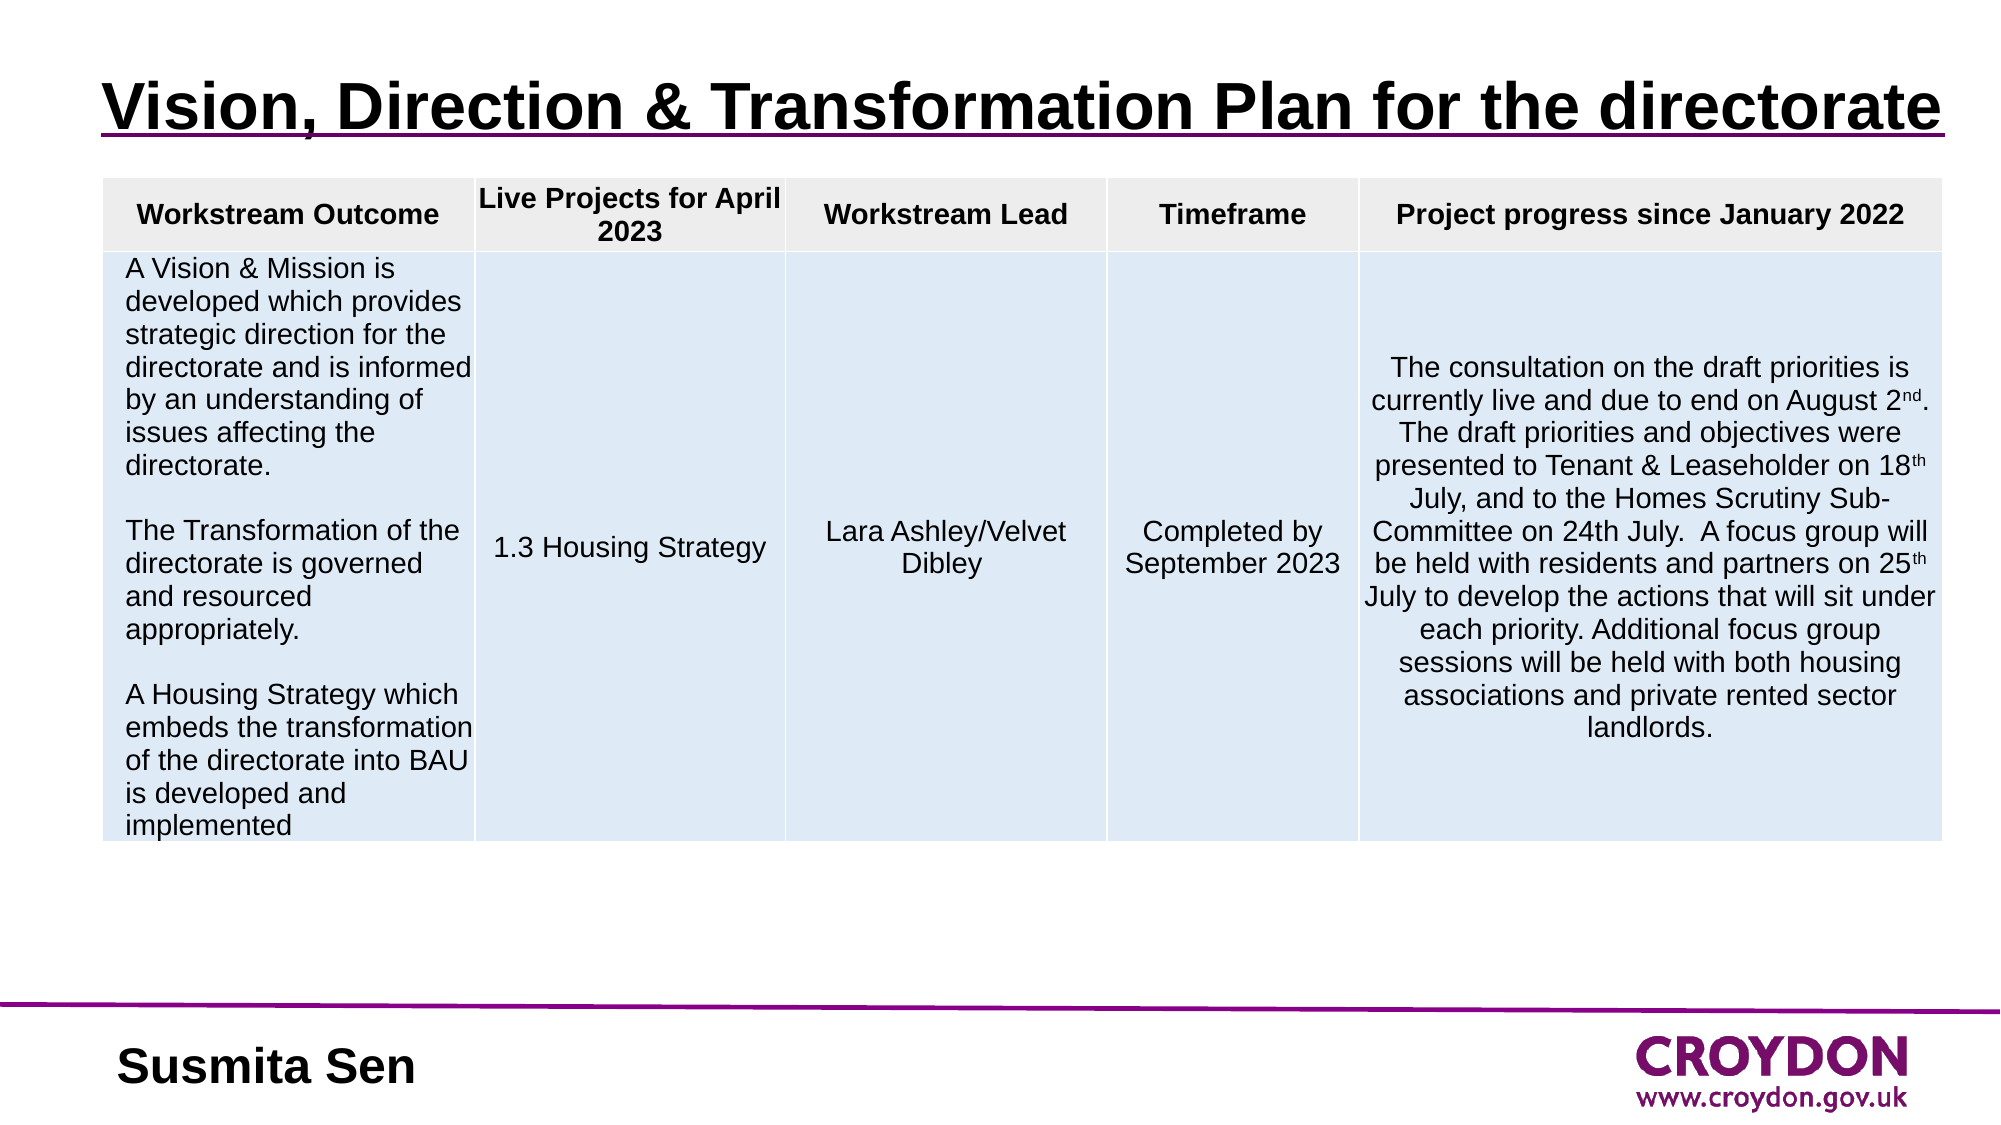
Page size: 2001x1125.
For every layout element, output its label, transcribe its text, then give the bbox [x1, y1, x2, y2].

table_cell 1.3 Housing Strategy [476, 252, 785, 841]
table_cell A Vision & Mission is developed which provides strategic direction for the directorate and is informed by an understanding of issues affecting the directorate. The Transformation of the directorate is governed and resourced appropriately. A Housing Strategy which embeds the transformation of the directorate into BAU is developed and implemented [103, 252, 474, 841]
title Vision, Direction & Transformation Plan for the directorate [86, 39, 2000, 177]
table_header Workstream Lead [786, 178, 1106, 251]
table_header Workstream Outcome [103, 178, 474, 251]
list Susmita Sen [101, 1033, 683, 1104]
table_header Timeframe [1108, 178, 1358, 251]
table_cell Lara Ashley/Velvet Dibley [786, 252, 1106, 841]
table_header Project progress since January 2022 [1360, 178, 1942, 251]
picture [1636, 982, 1907, 1125]
table_cell The consultation on the draft priorities is currently live and due to end on August 2nd. The draft priorities and objectives were presented to Tenant & Leaseholder on 18th July, and to the Homes Scrutiny Sub-Committee on 24th July. A focus group will be held with residents and partners on 25th July to develop the actions that will sit under each priority. Additional focus group sessions will be held with both housing associations and private rented sector landlords. [1360, 252, 1942, 841]
table_header Live Projects for April 2023 [476, 178, 785, 251]
table_cell Completed by September 2023 [1108, 252, 1358, 841]
